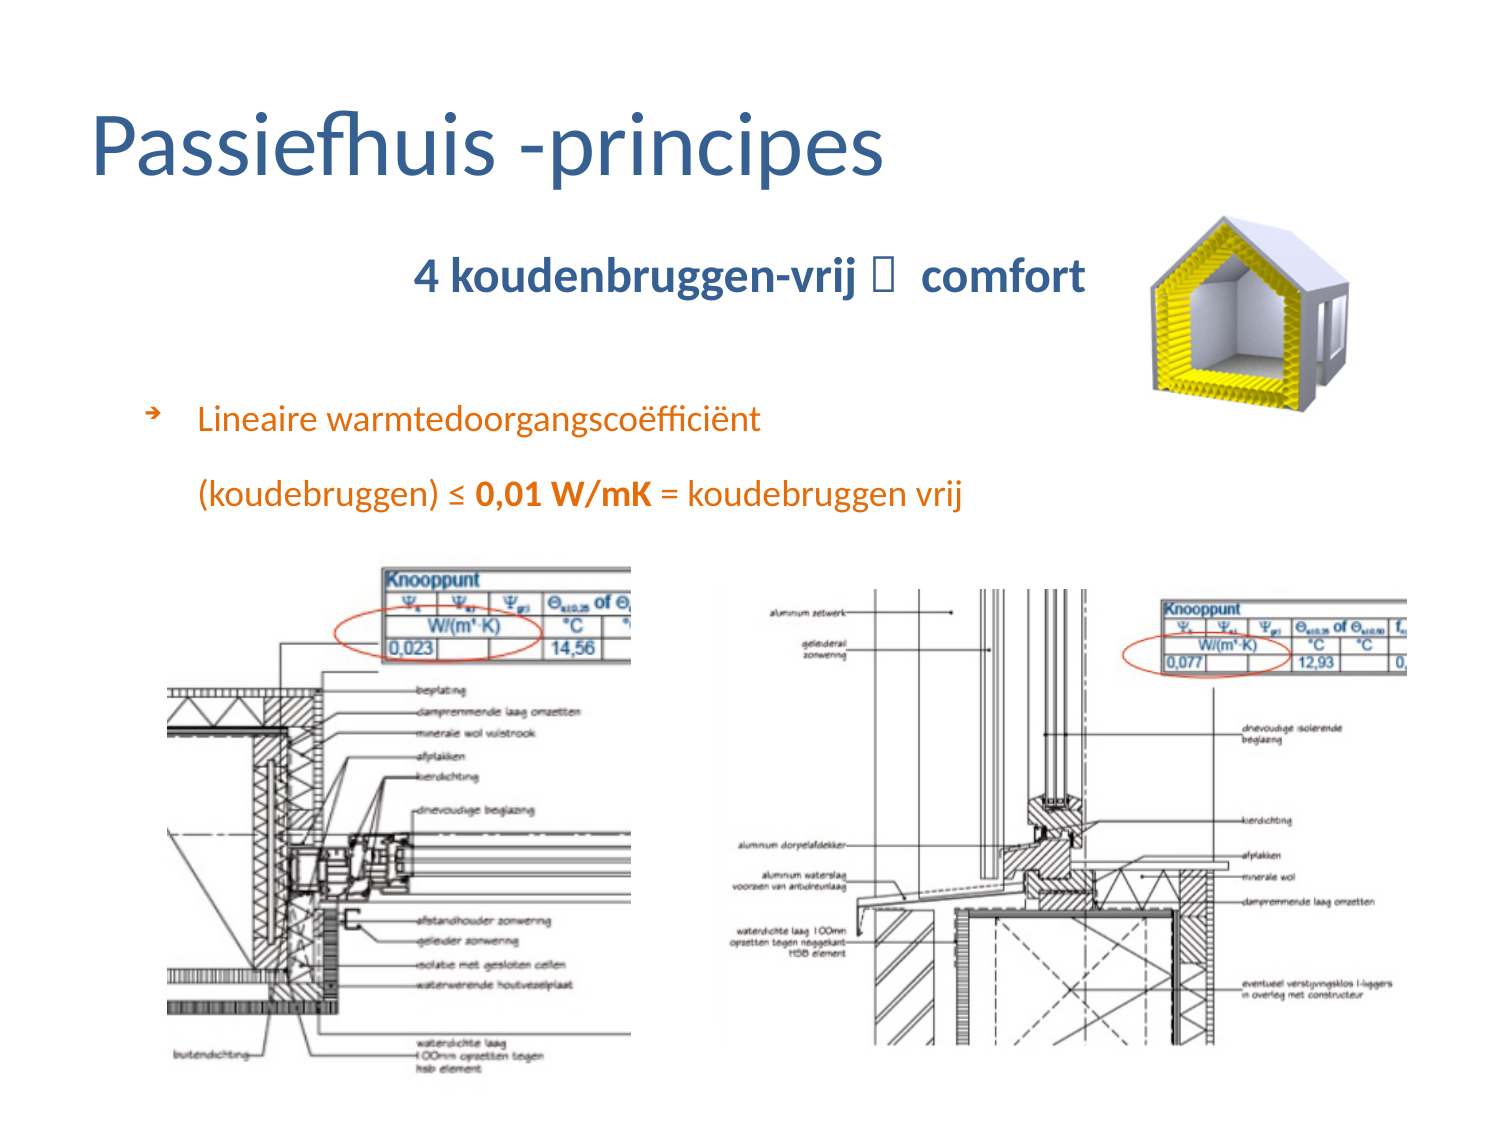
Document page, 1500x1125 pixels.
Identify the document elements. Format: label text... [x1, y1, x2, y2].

picture [1056, 191, 1407, 455]
text_box Lineaire warmtedoorgangscoëfficiënt (koudebruggen) ≤ 0,01 W/mK = koudebruggen vrij [112, 385, 1365, 596]
title Passiefhuis -principes [75, 45, 1425, 233]
text_box 4 koudenbruggen-vrij  comfort [399, 235, 1051, 311]
picture [167, 552, 631, 1125]
picture [714, 589, 1407, 1089]
